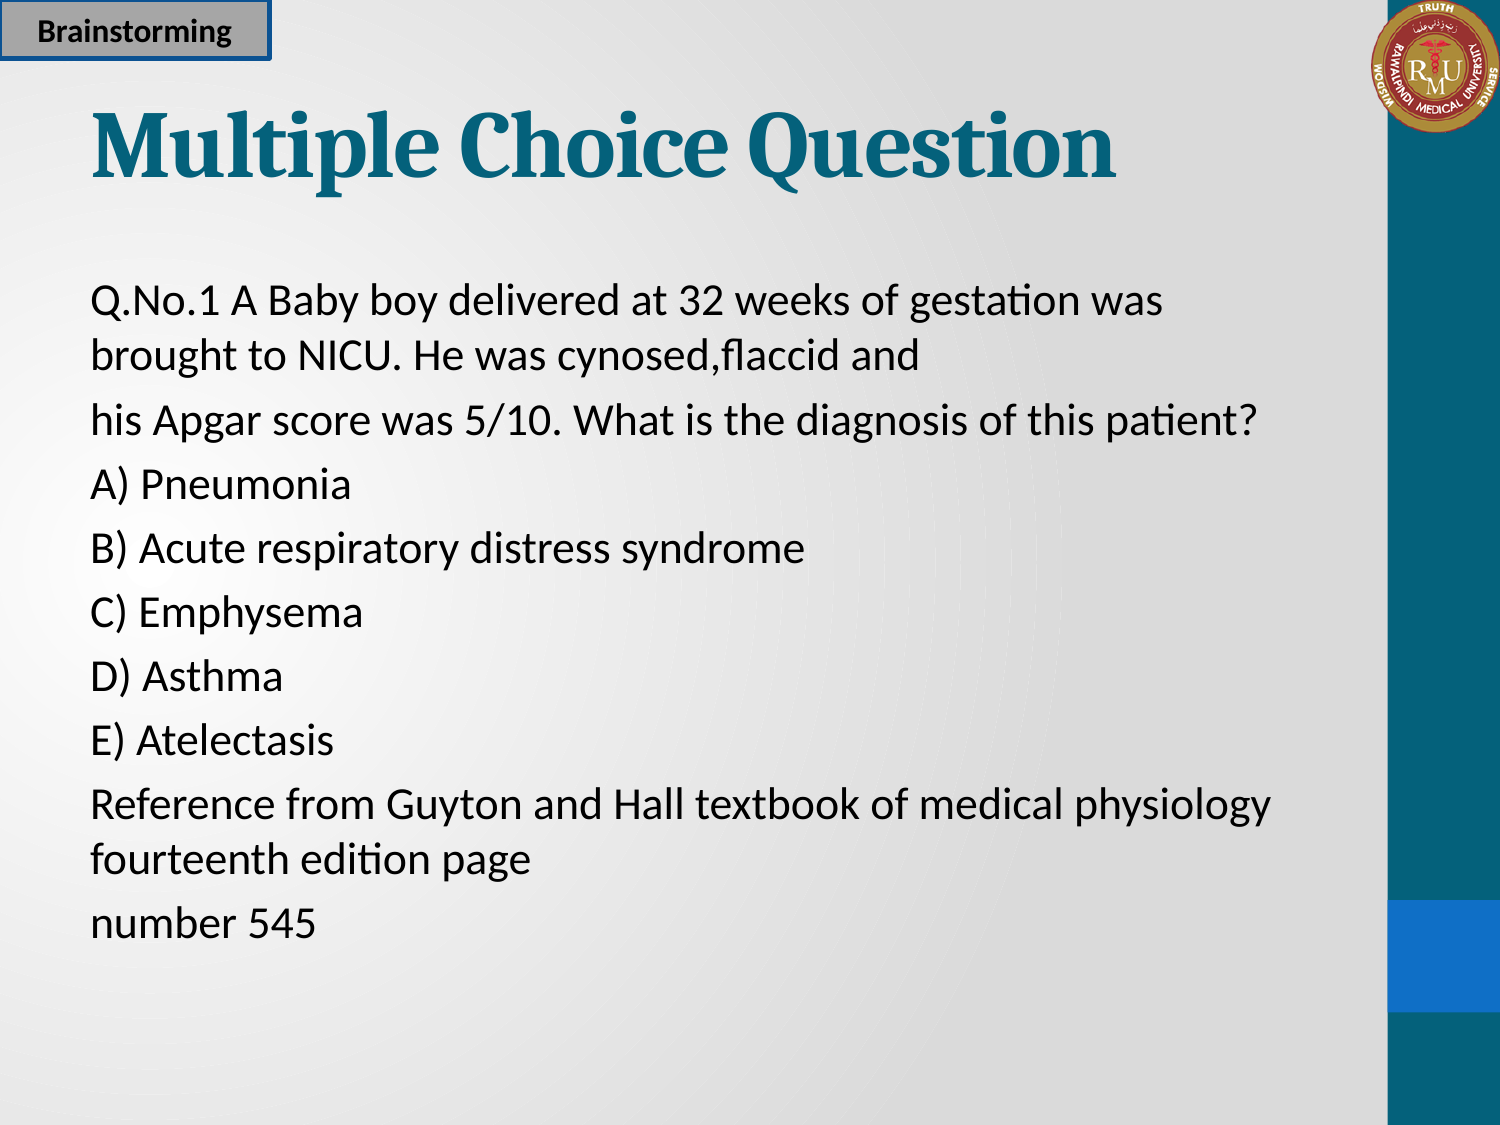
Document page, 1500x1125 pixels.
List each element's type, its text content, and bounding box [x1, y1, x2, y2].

text_box Brainstorming [0, 0, 272, 61]
list Q.No.1 A Baby boy delivered at 32 weeks of gestation was brought to NICU. He was cynosed,flaccid and his Apgar score was 5/10. What is the diagnosis of this patient? A) Pneumonia B) Acute respiratory distress syndrome C) Emphysema D) Asthma E) Atelectasis Reference from Guyton and Hall textbook of medical physiology fourteenth edition page number 545 [75, 262, 1325, 1050]
picture [1370, 0, 1500, 133]
title Multiple Choice Question [75, 45, 1325, 233]
